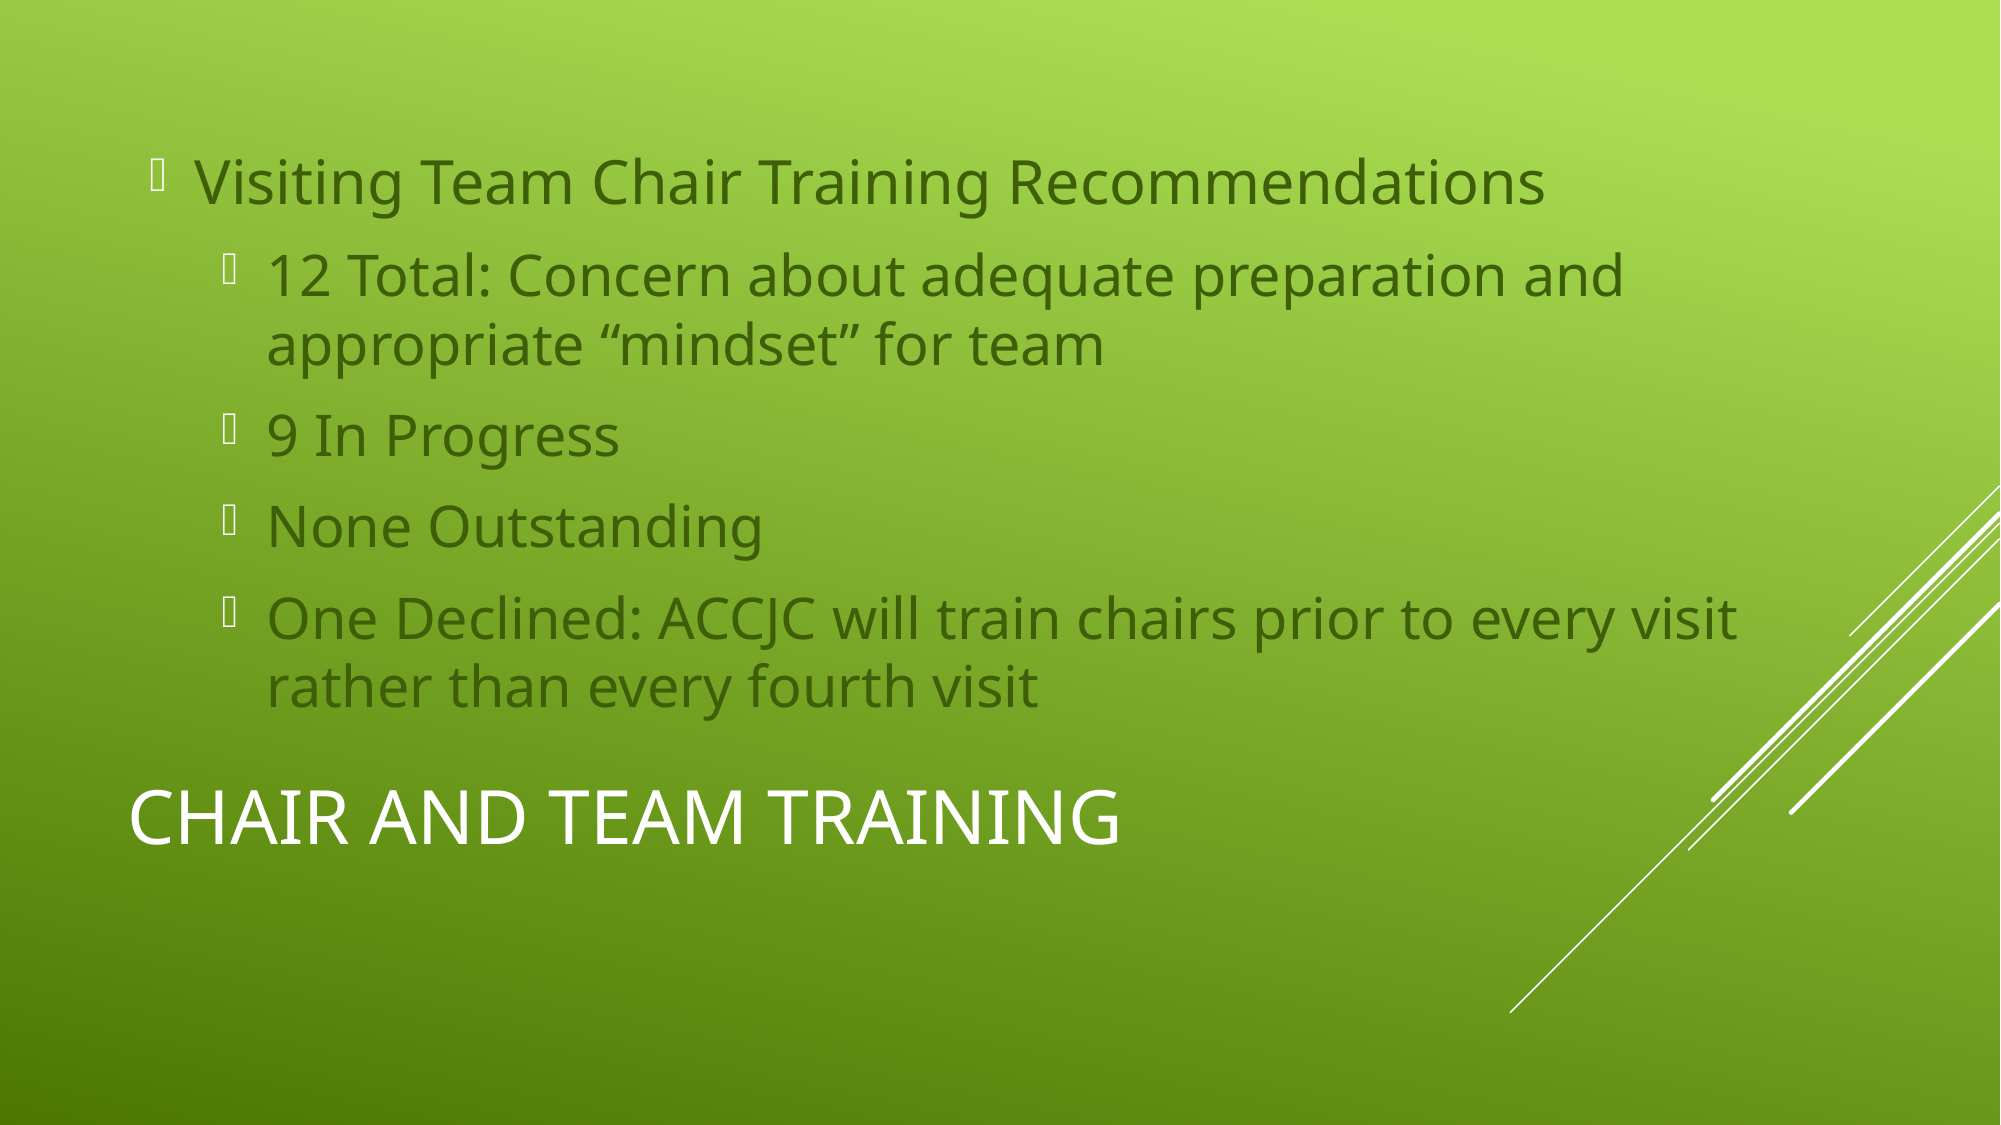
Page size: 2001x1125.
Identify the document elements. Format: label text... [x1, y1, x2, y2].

title Chair and Team Training [112, 736, 1513, 984]
text_box Visiting Team Chair Training Recommendations 12 Total: Concern about adequate preparation and appropriate “mindset” for team 9 In Progress None Outstanding One Declined: ACCJC will train chairs prior to every visit rather than every fourth visit [134, 134, 1842, 728]
